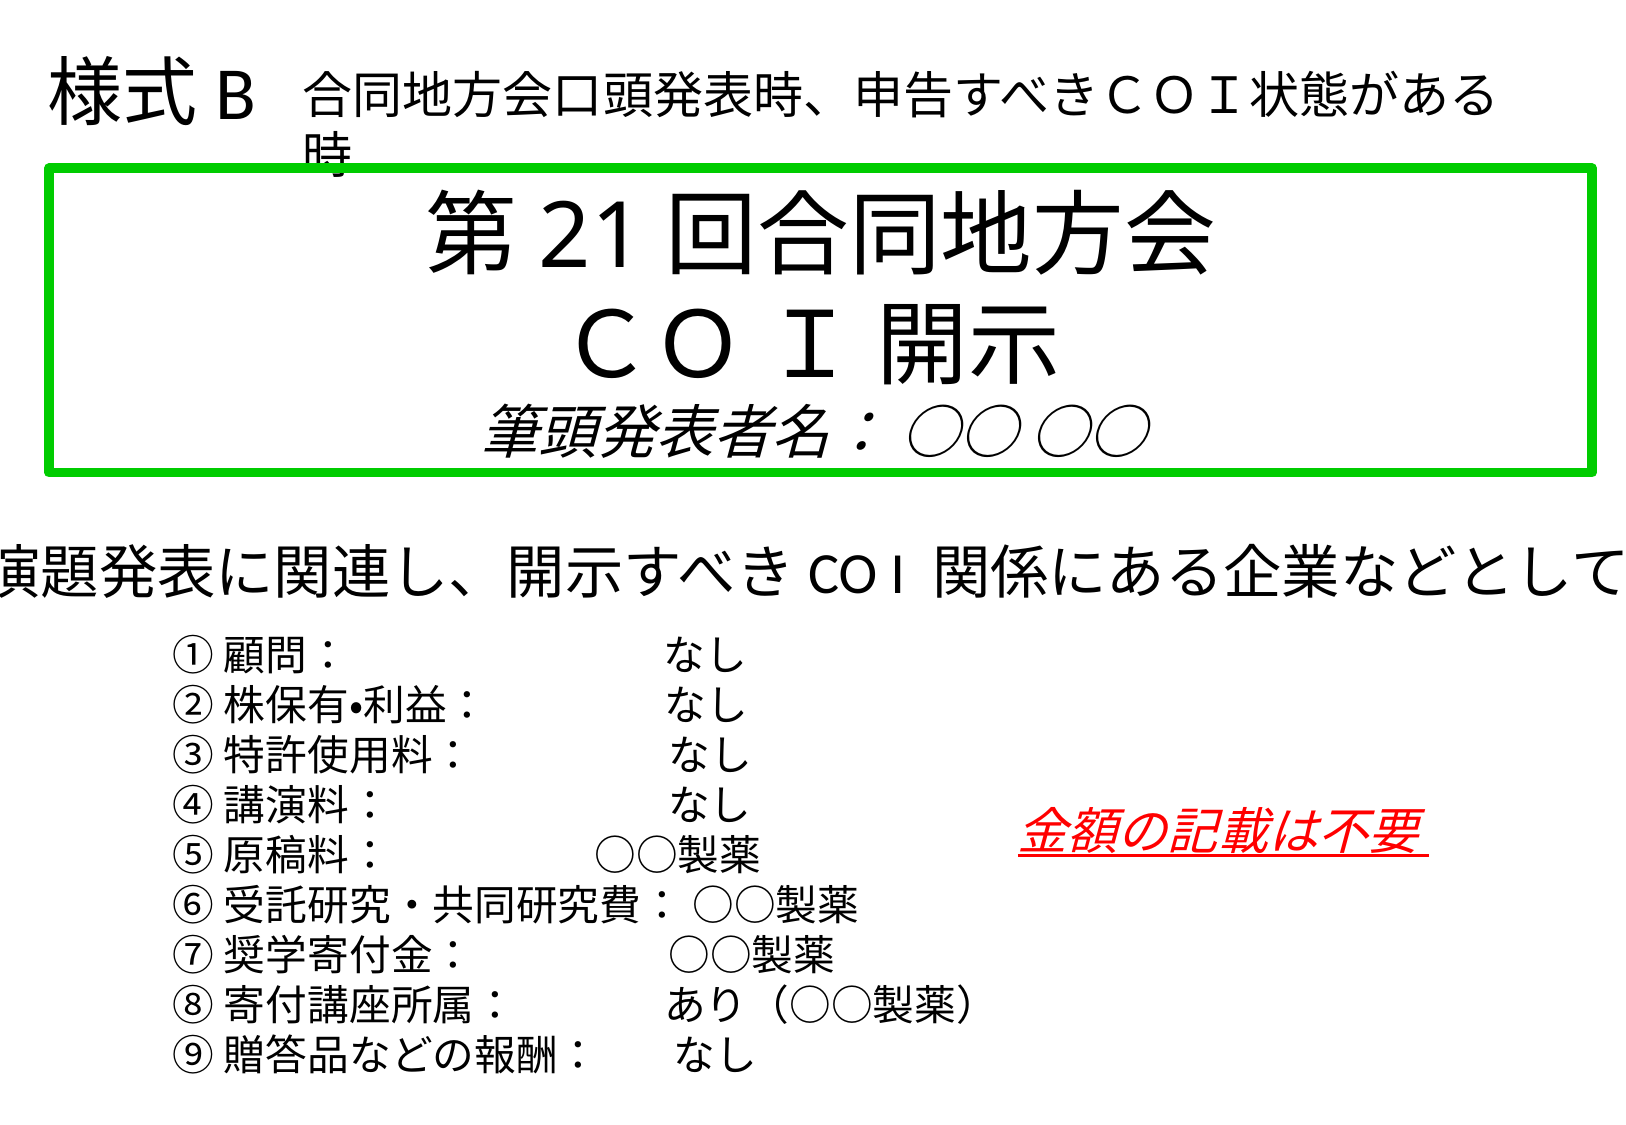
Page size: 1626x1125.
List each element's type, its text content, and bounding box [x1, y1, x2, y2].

text_box 演題発表に関連し、開示すべきCO I 関係にある企業などとして、 [0, 528, 1625, 613]
text_box 合同地方会口頭発表時、申告すべきＣＯＩ状態がある時 [288, 56, 1530, 168]
text_box ①顧問： なし ②株保有・利益： なし ③特許使用料： なし ④講演料： なし ⑤原稿料： ○○製薬 ⑥受託研究・共同研究費： ○○製薬 ⑦奨学寄付金： ○○製薬 ⑧寄付講座所属： あり（○○製薬） ⑨贈答品などの報酬： なし [157, 621, 1047, 1125]
text_box 第21回合同地方会 ＣＯ Ｉ 開示 筆頭発表者名： ○○ ○○ [49, 168, 1593, 473]
text_box 金額の記載は不要 [1003, 757, 1625, 868]
title 様式B [32, 13, 330, 165]
